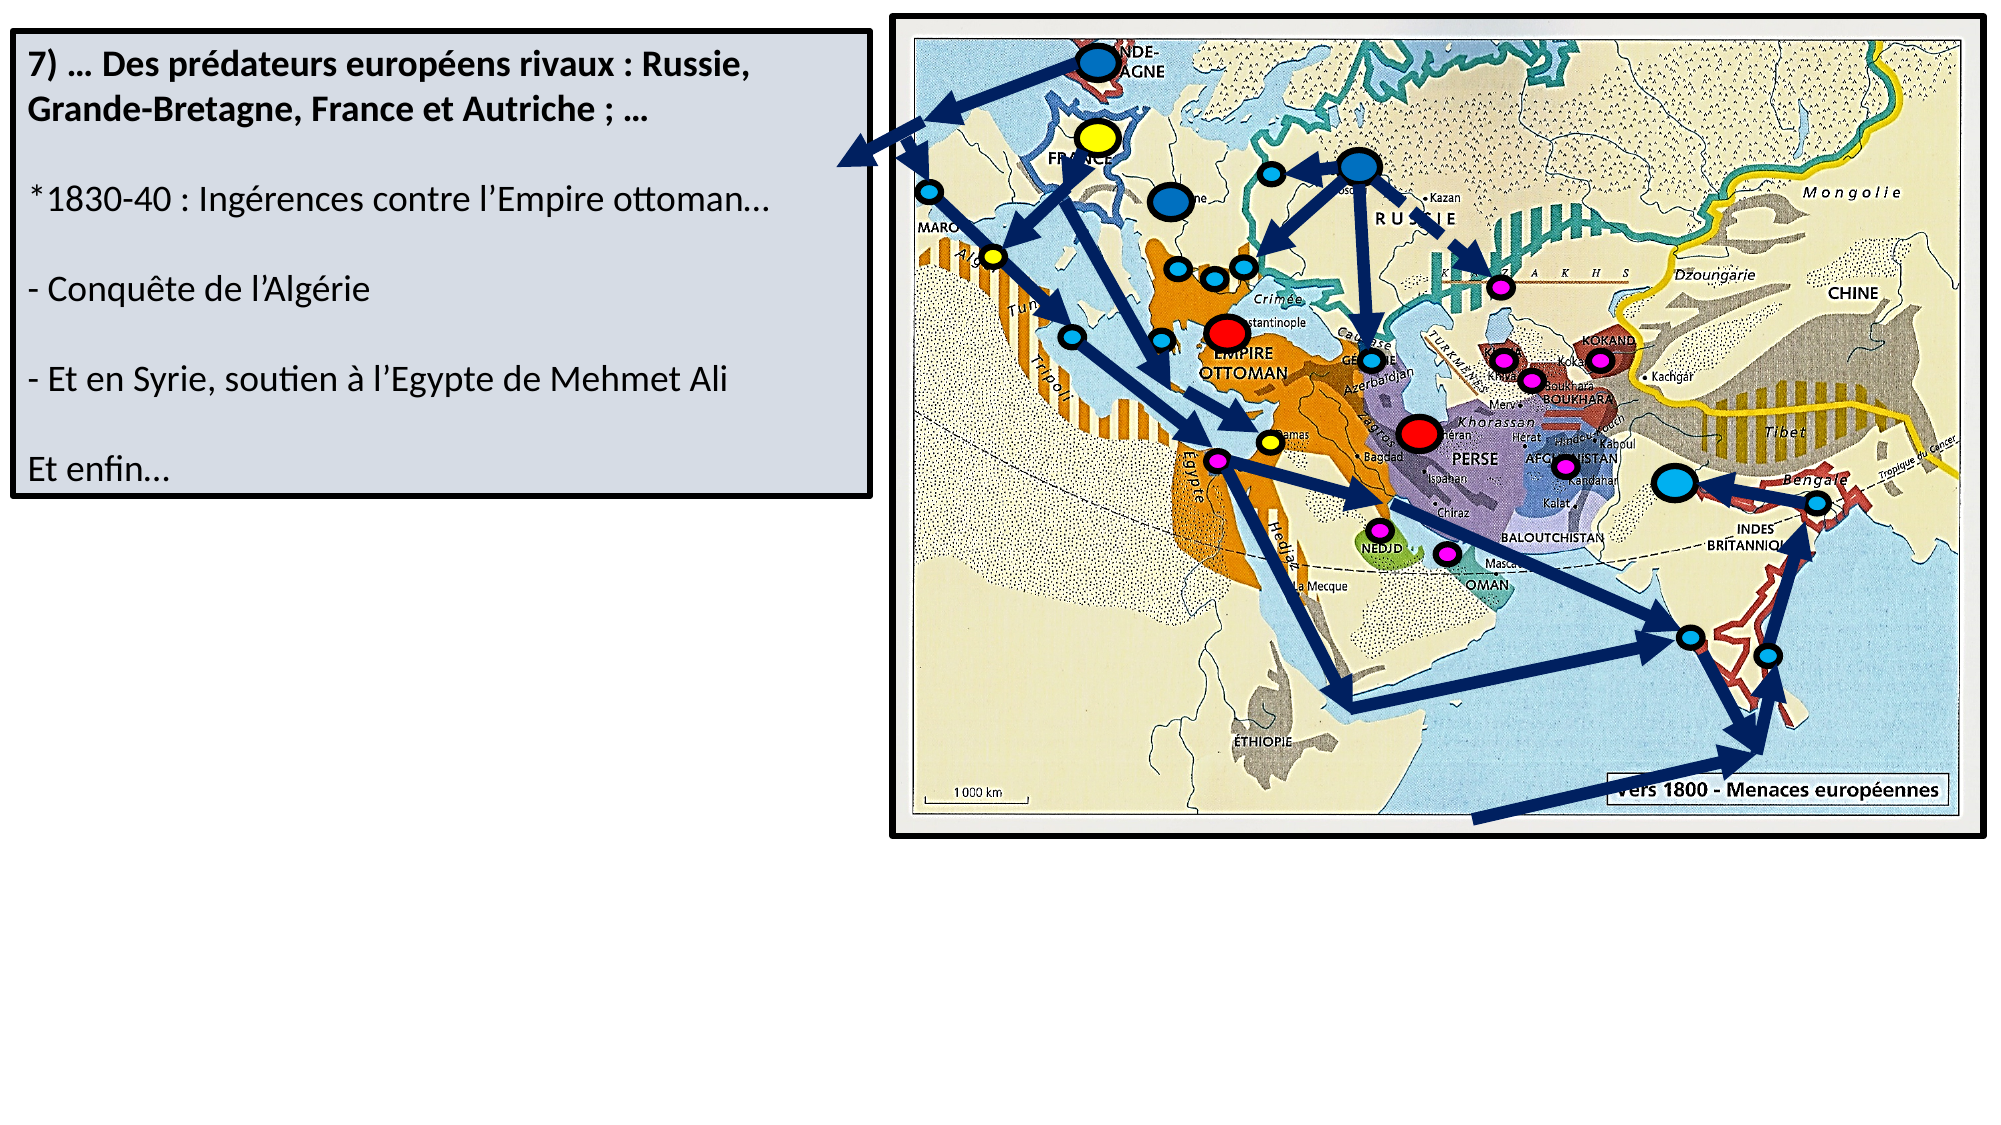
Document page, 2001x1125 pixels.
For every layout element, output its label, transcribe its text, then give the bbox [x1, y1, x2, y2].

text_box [836, 120, 924, 168]
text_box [1472, 754, 1757, 820]
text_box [1064, 150, 1083, 197]
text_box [1756, 663, 1777, 755]
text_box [1768, 520, 1806, 646]
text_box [1255, 179, 1345, 258]
text_box 7) … Des prédateurs européens rivaux : Russie, Grande-Bretagne, France et Autriche ; … *1830-40 : Ingérences contre l’Empire ottoman… - Conquête de l’Algérie - Et en Syrie, soutien à l’Egypte de Mehmet Ali Et enfin… [12, 31, 870, 496]
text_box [1080, 344, 1213, 448]
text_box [1391, 503, 1683, 631]
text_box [1358, 184, 1369, 351]
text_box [1001, 187, 1068, 250]
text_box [1185, 390, 1259, 433]
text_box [905, 138, 930, 182]
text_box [1373, 179, 1493, 278]
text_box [1229, 461, 1384, 504]
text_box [1226, 468, 1353, 715]
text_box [923, 62, 1077, 121]
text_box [1702, 652, 1757, 754]
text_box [1695, 483, 1806, 504]
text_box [937, 199, 1064, 328]
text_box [1349, 640, 1675, 709]
picture [895, 19, 1981, 833]
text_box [1283, 167, 1338, 175]
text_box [1064, 200, 1171, 391]
